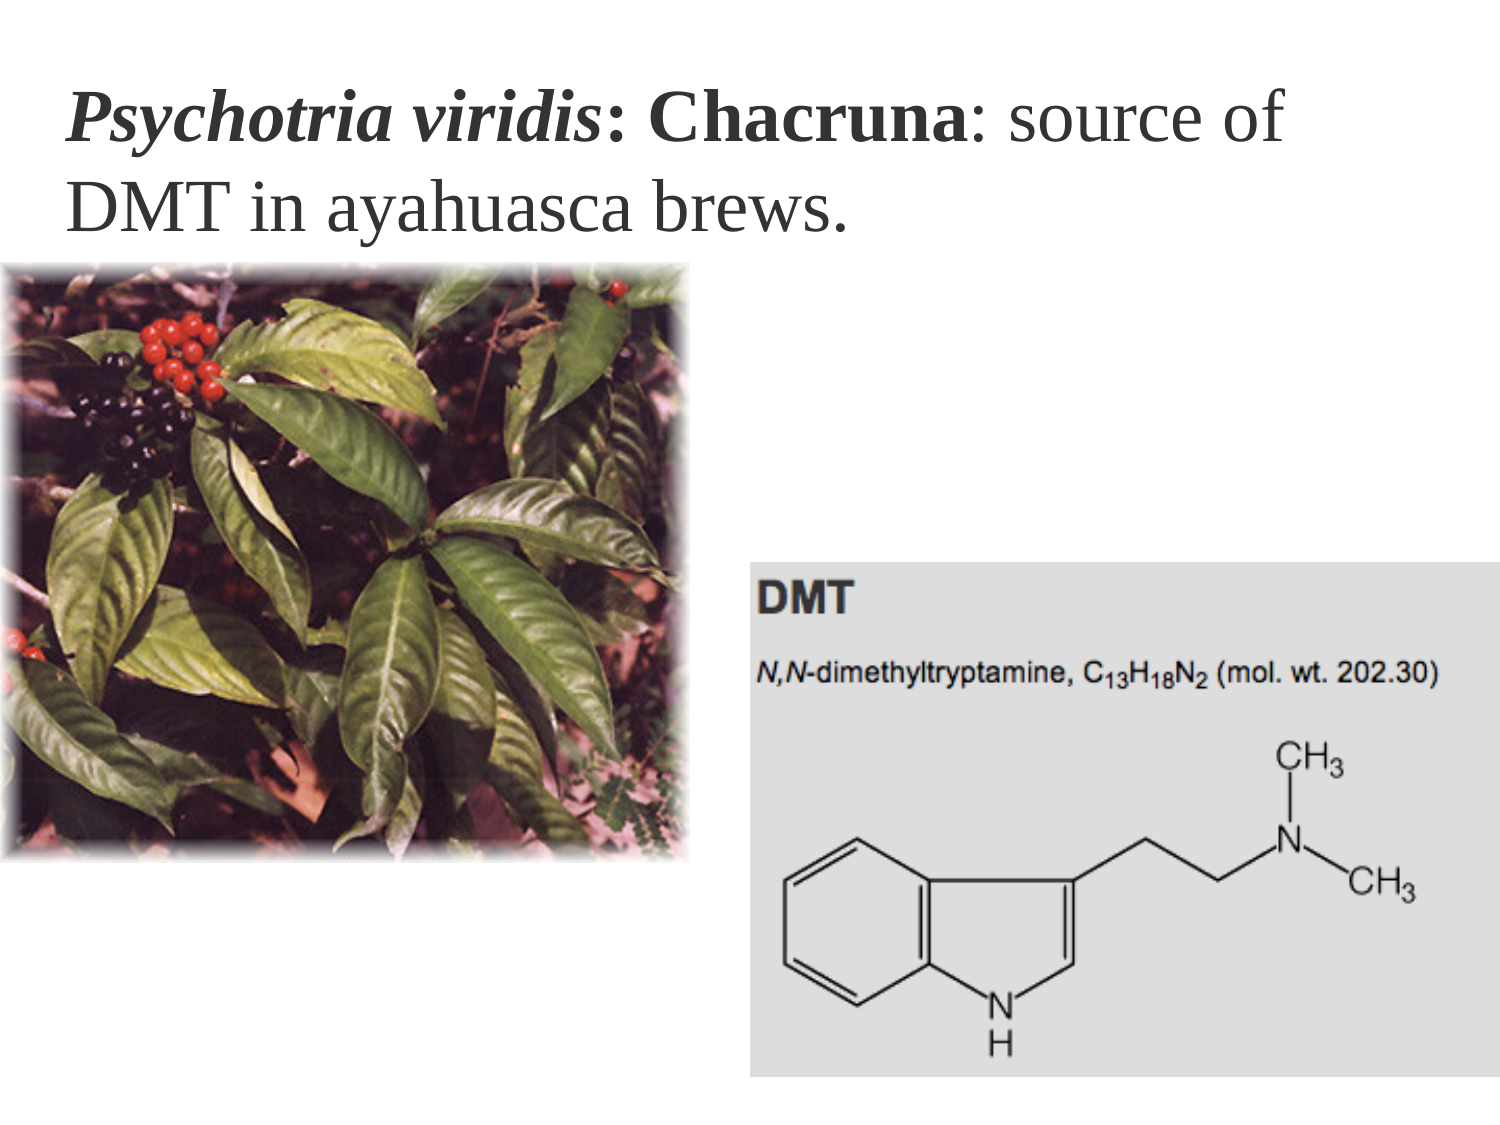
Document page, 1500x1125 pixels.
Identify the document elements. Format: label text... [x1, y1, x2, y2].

title Psychotria viridis: Chacruna: source of DMT in ayahuasca brews. [50, 62, 1325, 250]
picture [749, 562, 1500, 1078]
picture [0, 262, 690, 863]
